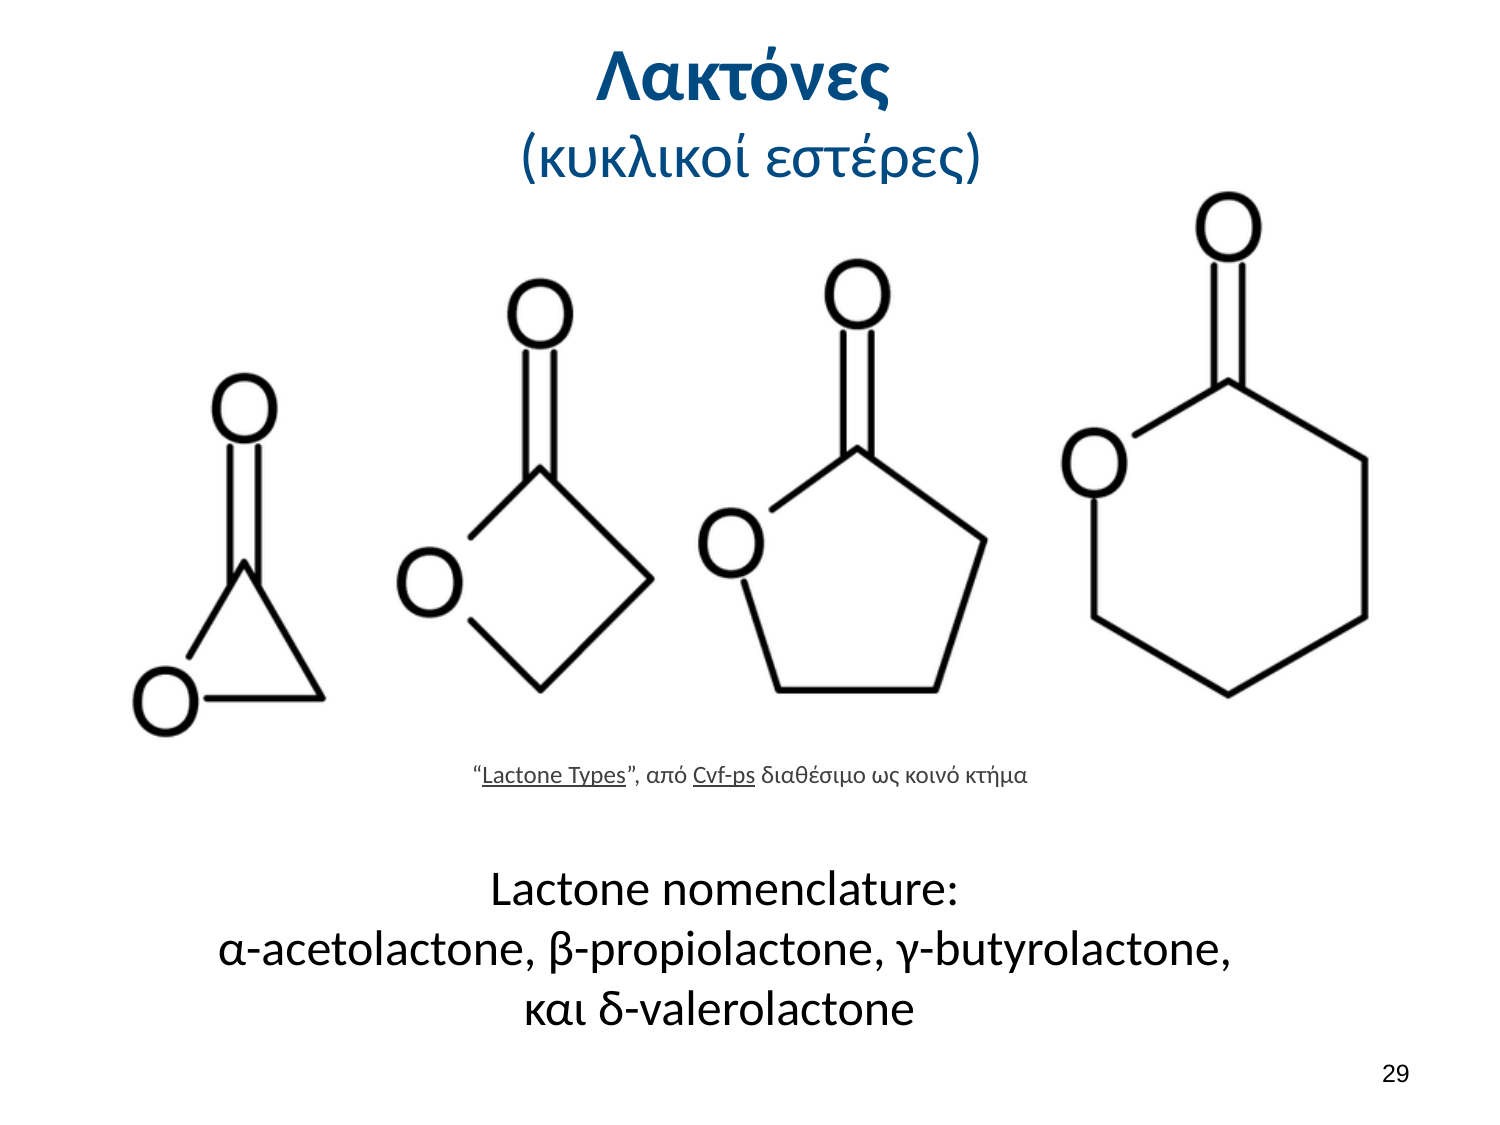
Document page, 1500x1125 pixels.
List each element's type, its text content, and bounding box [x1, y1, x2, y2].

title Λακτόνες (κυκλικοί εστέρες) [76, 19, 1427, 197]
text_box Lactone nomenclature: α-acetolactone, β-propiolactone, γ-butyrolactone, και δ-valerolactone [187, 847, 1263, 1043]
slide_number 28 [1074, 1042, 1425, 1103]
text_box “Lactone Types”, από Cvf-ps διαθέσιμο ως κοινό κτήμα [125, 769, 1375, 797]
picture [124, 184, 1376, 762]
